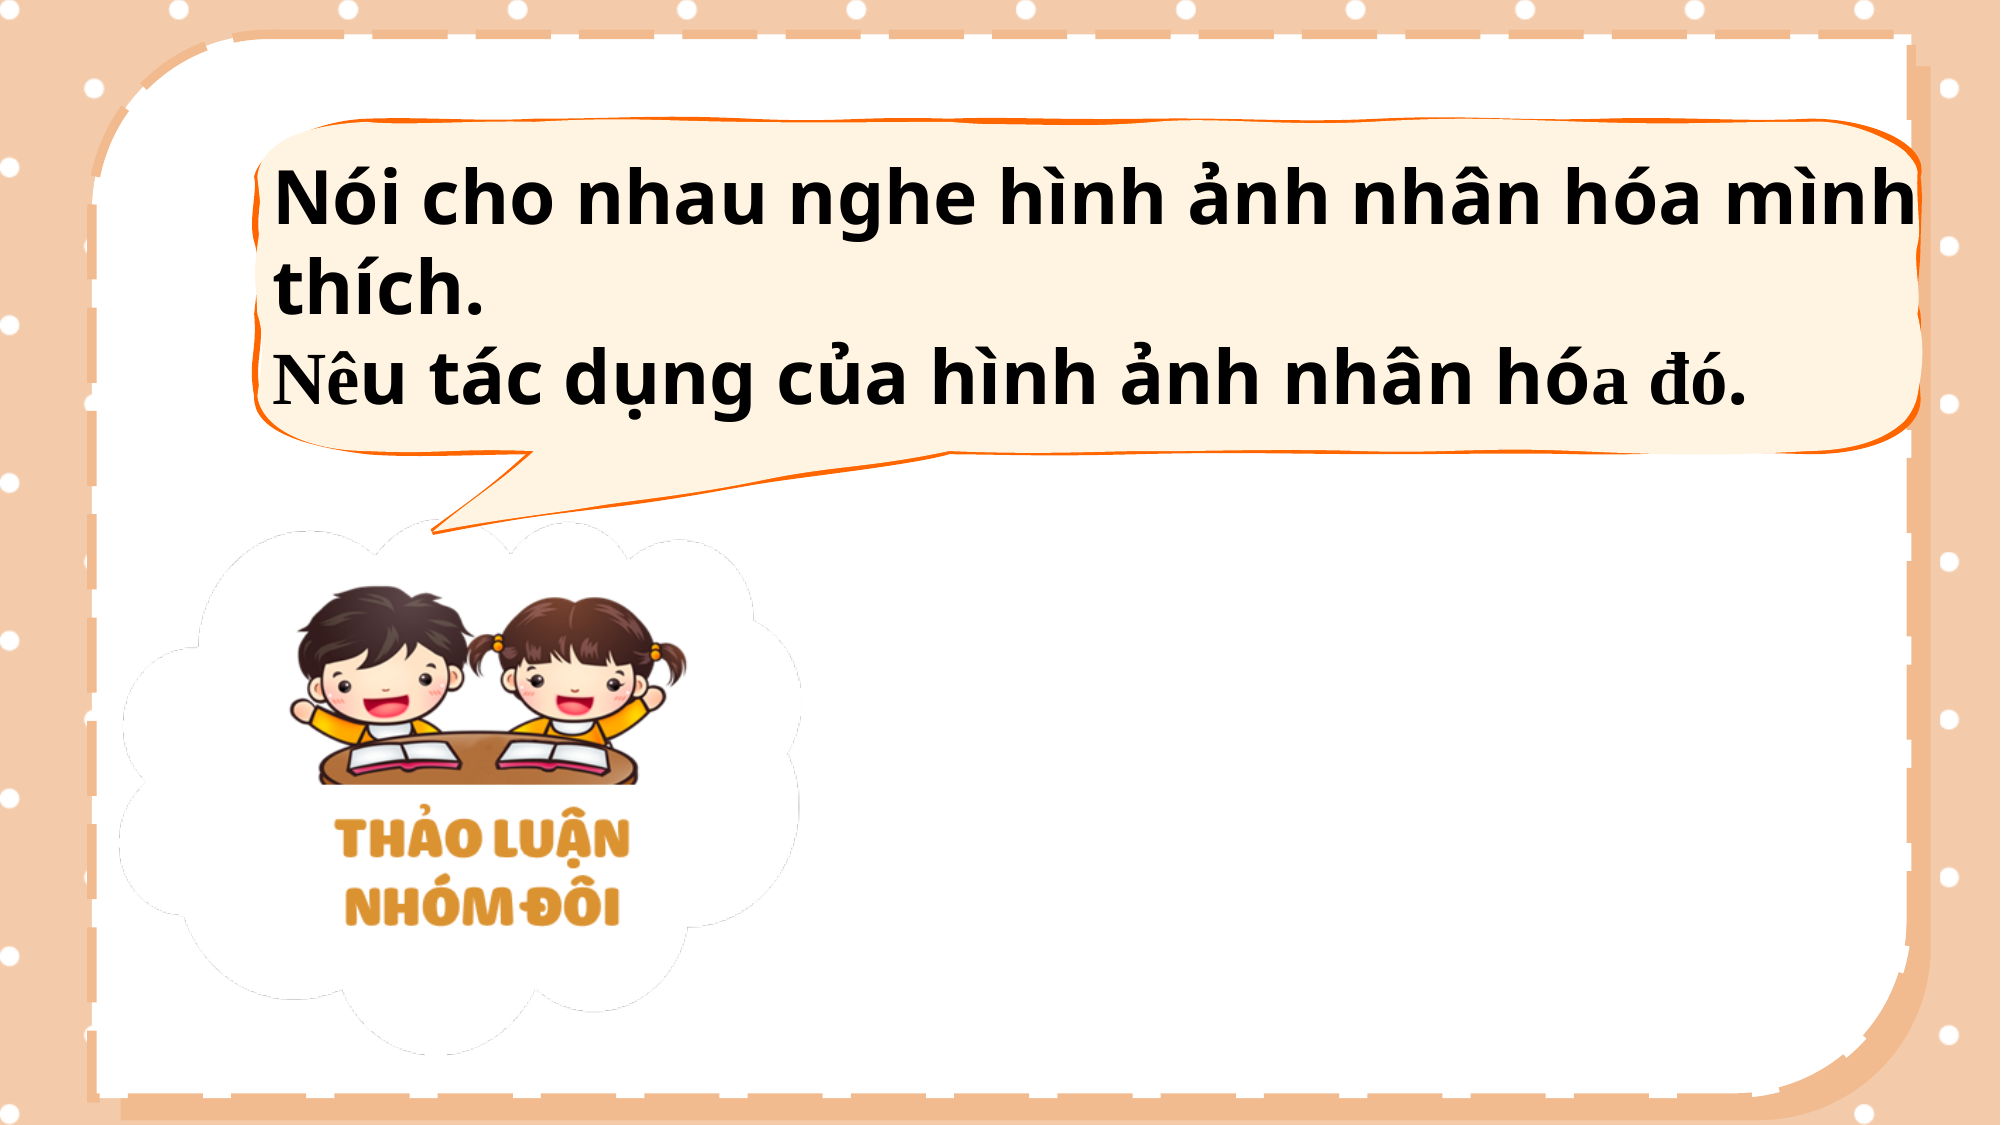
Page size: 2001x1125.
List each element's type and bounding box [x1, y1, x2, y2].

picture [1062, 0, 2000, 1125]
picture [0, 0, 1037, 1125]
picture [117, 518, 802, 1056]
text_box [257, 121, 1941, 451]
